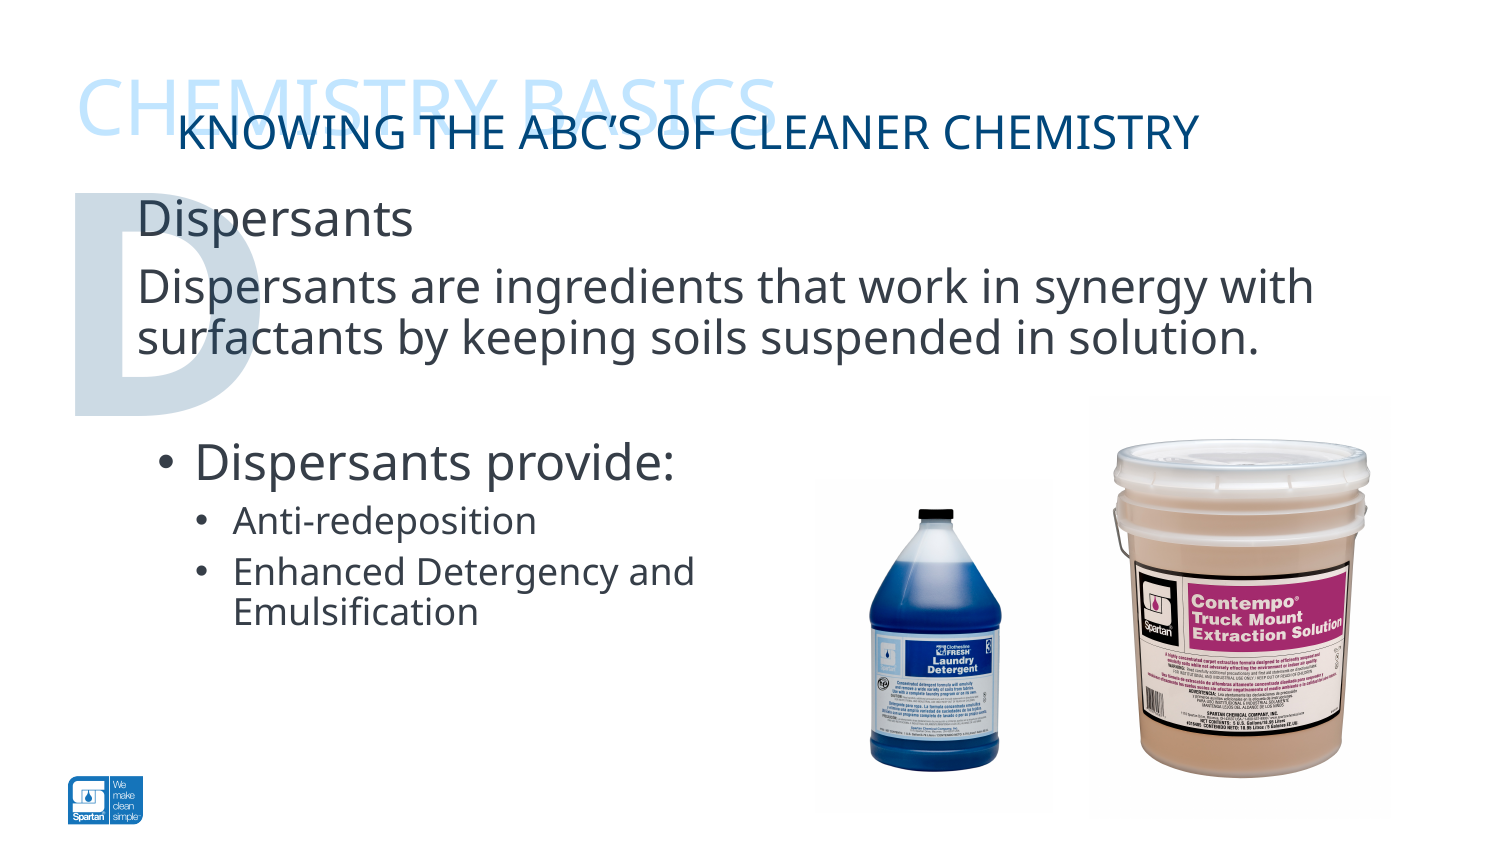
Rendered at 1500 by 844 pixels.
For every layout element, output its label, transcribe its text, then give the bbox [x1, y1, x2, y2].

title Knowing The ABC’s of cleaner chemistry [309, 101, 1456, 185]
picture [1089, 396, 1391, 819]
picture [57, 751, 155, 844]
list Chemistry Basics [45, 60, 1406, 101]
text_box D [17, 98, 309, 485]
list Dispersants Dispersants are ingredients that work in synergy with surfactants by keeping soils suspended in solution. [309, 185, 1357, 422]
picture [815, 479, 1053, 813]
text_box Dispersants provide: Anti-redeposition Enhanced Detergency and Emulsification [120, 431, 770, 783]
